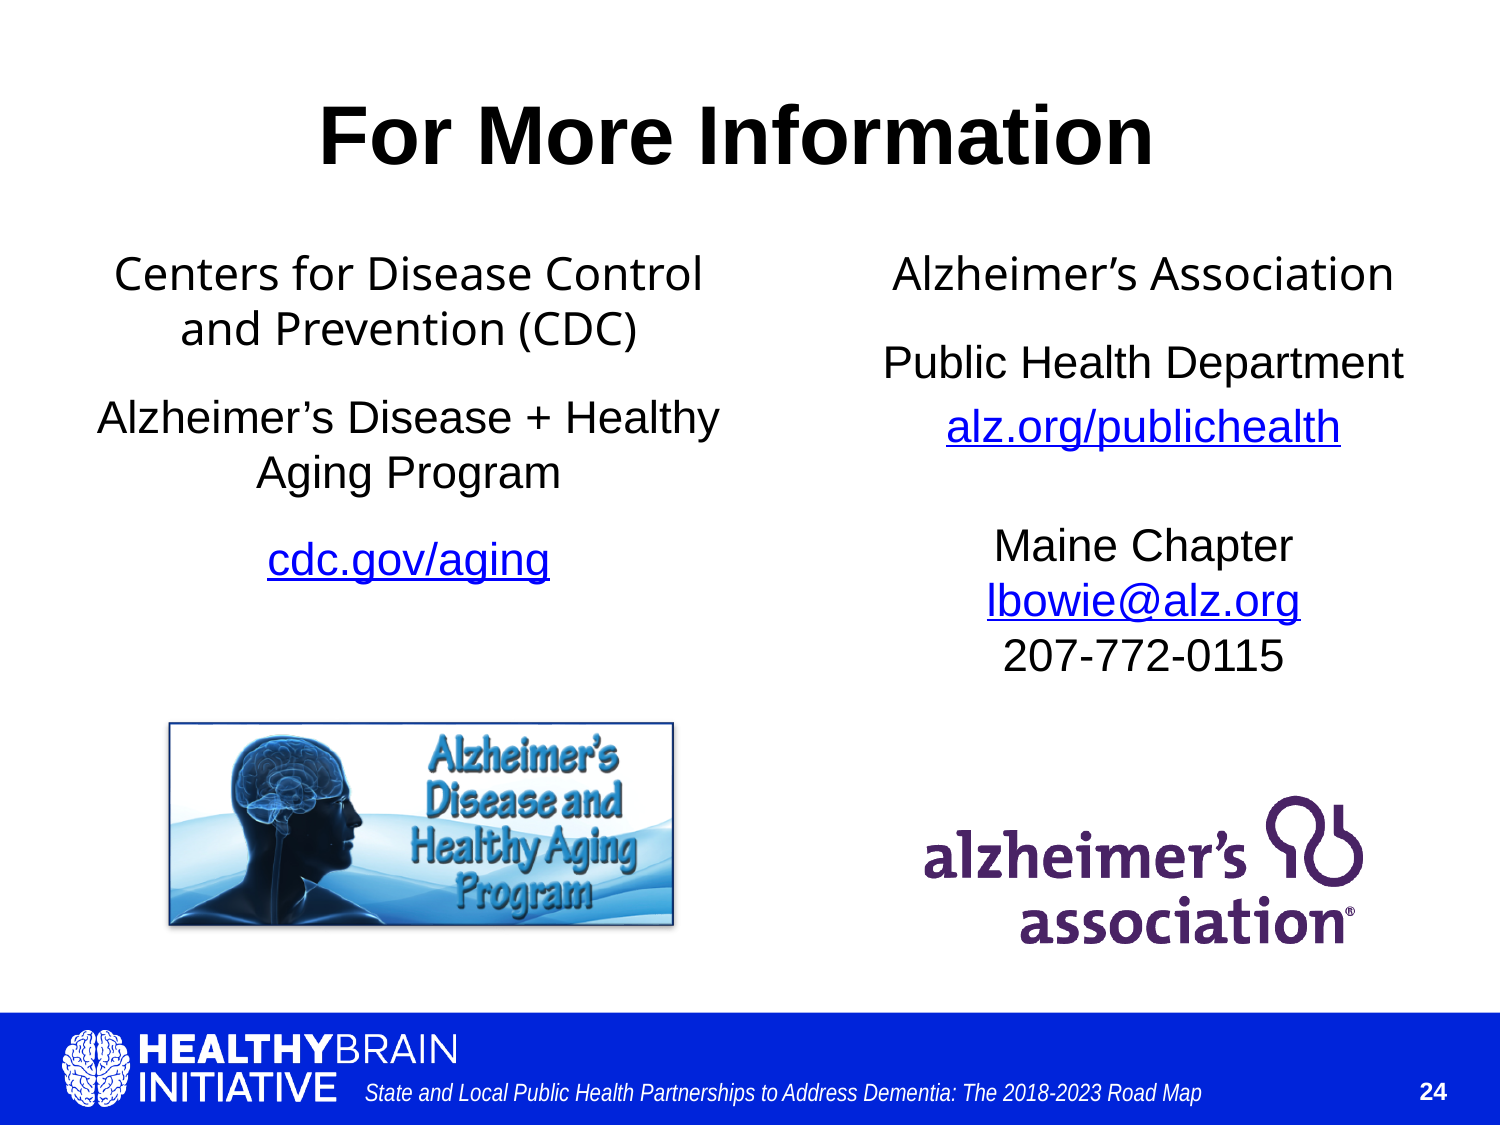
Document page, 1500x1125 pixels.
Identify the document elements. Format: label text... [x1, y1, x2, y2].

picture [62, 1030, 456, 1107]
title For More Information [62, 37, 1413, 225]
slide_number 24 [1112, 1060, 1463, 1121]
picture [848, 649, 1440, 1107]
list Centers for Disease Control and Prevention (CDC) Alzheimer’s Disease + Healthy Aging Program cdc.gov/aging [77, 237, 741, 980]
picture [158, 713, 684, 938]
list Alzheimer’s Association Public Health Department alz.org/publichealth Maine Chapter lbowie@alz.org 207-772-0115 [812, 237, 1475, 980]
